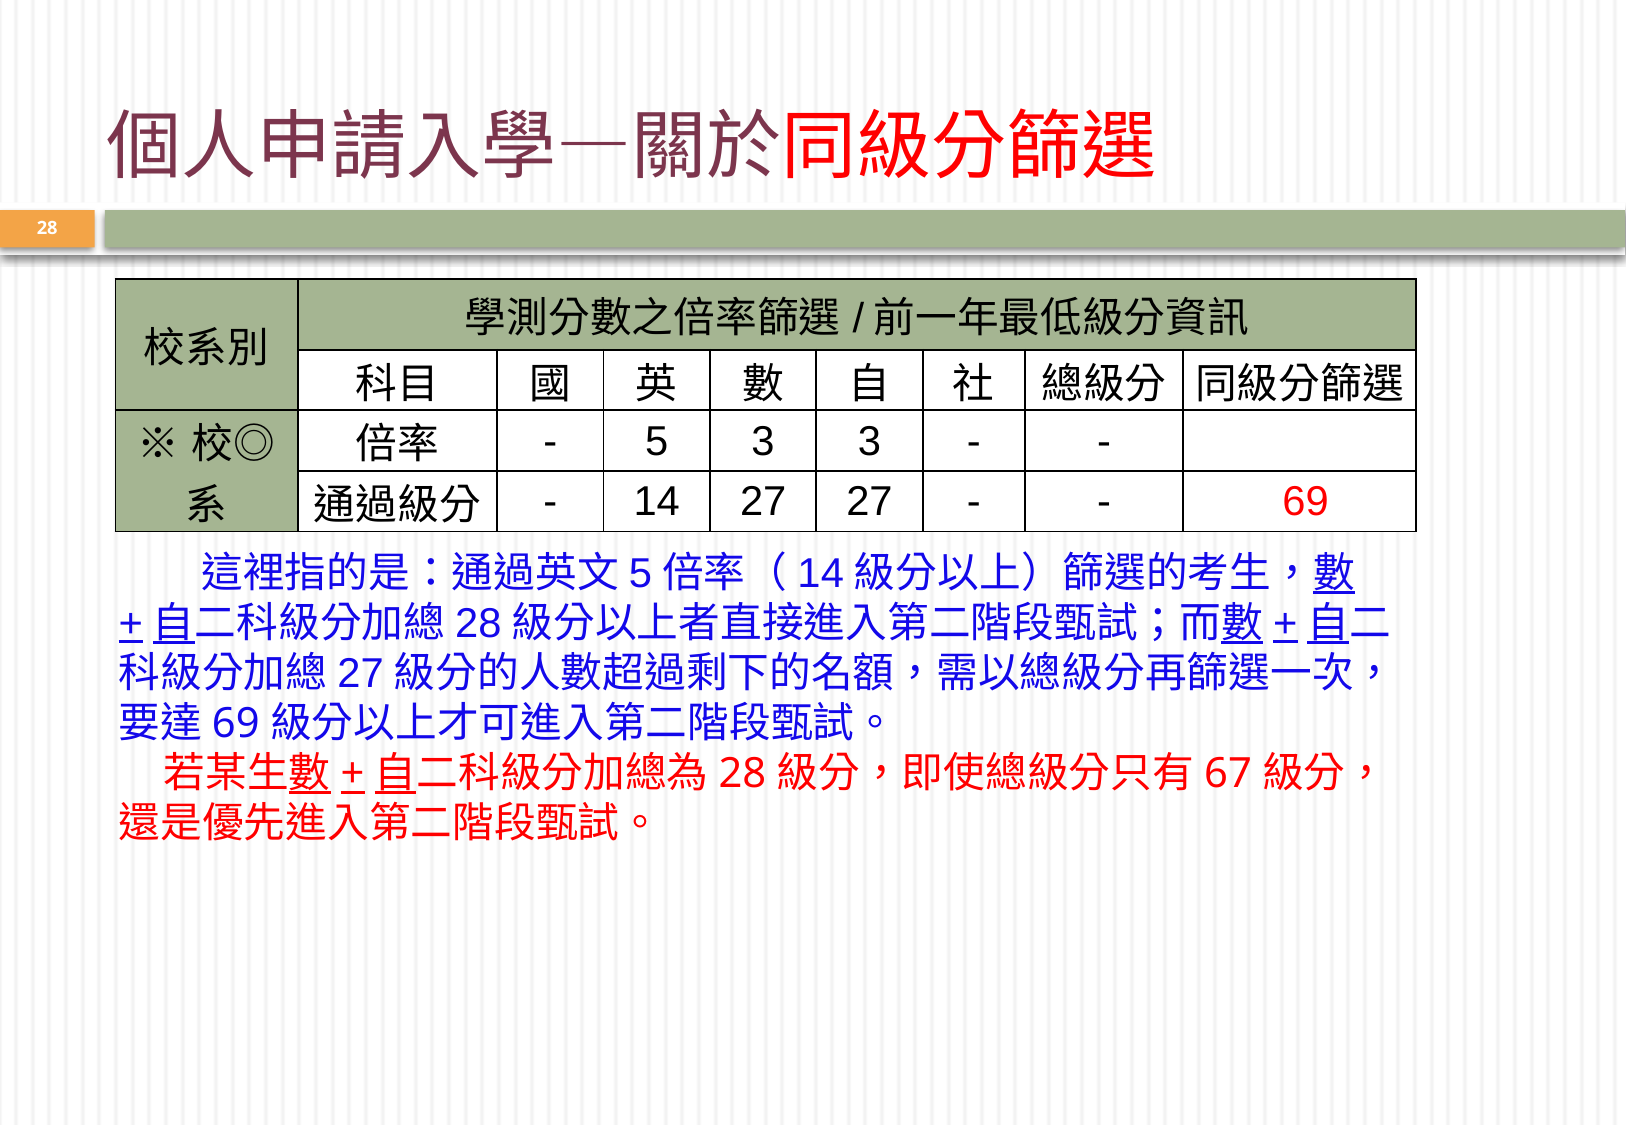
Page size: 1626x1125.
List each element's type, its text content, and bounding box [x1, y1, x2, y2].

table_cell 倍率 [299, 411, 496, 470]
table_cell 通過級分 [299, 472, 496, 531]
table_cell - [1026, 472, 1182, 531]
table_cell 27 [817, 472, 922, 531]
table_cell 英 [604, 351, 709, 409]
table_header 校系別 [116, 280, 297, 409]
table_header 學測分數之倍率篩選/前一年最低級分資訊 [299, 280, 1415, 349]
table_cell - [498, 411, 603, 470]
table_cell ※校◎系 [116, 411, 297, 531]
table_cell 5 [604, 411, 709, 470]
table_cell 14 [604, 472, 709, 531]
table_cell 科目 [299, 351, 496, 409]
table_cell [1184, 411, 1415, 470]
text_box 這裡指的是：通過英文5倍率（14級分以上）篩選的考生，數+自二科級分加總28級分以上者直接進入第二階段甄試；而數+自二科級分加總27級分的人數超過剩下的名額，需以總級分再篩選一次，要達69級分以上才可進入第二階段甄試。 若某生數+自二科級分加總為28級分，即使總級分只有67級分，還是優先進入第二階段甄試。 [103, 538, 1423, 854]
slide_number 28 [0, 208, 95, 249]
table_cell 自 [817, 351, 922, 409]
table_cell - [498, 472, 603, 531]
table_cell 3 [817, 411, 922, 470]
text_box 個人申請入學—關於同級分篩選 [91, 89, 1625, 208]
table_cell 總級分 [1026, 351, 1182, 409]
table_cell 國 [498, 351, 603, 409]
table_cell - [1026, 411, 1182, 470]
table_cell 27 [711, 472, 815, 531]
table_cell - [924, 411, 1024, 470]
table_cell 同級分篩選 [1184, 351, 1415, 409]
table_cell 3 [711, 411, 815, 470]
table_cell 69 [1184, 472, 1415, 531]
table_cell 數 [711, 351, 815, 409]
table_cell - [924, 472, 1024, 531]
table_cell 社 [924, 351, 1024, 409]
